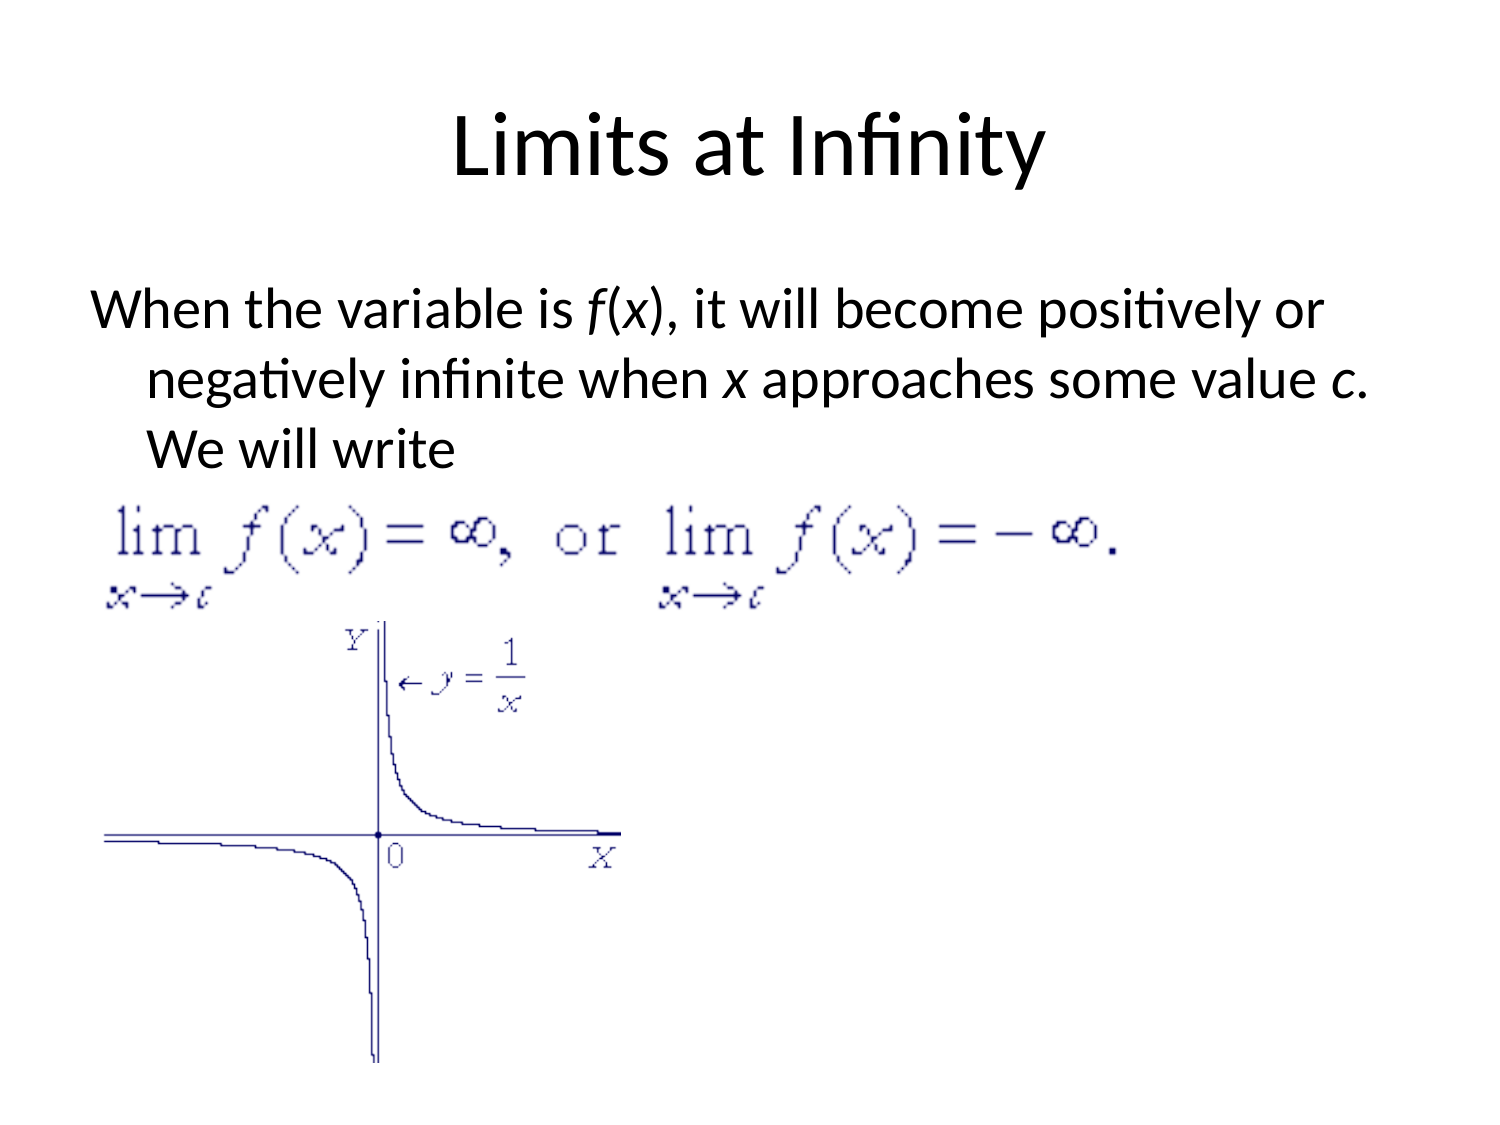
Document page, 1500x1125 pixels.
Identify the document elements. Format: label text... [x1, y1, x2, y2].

title Limits at Infinity [75, 45, 1425, 233]
picture [99, 491, 1129, 1064]
list When the variable is f(x), it will become positively or negatively infinite when x approaches some value c. We will write [75, 262, 1425, 1005]
